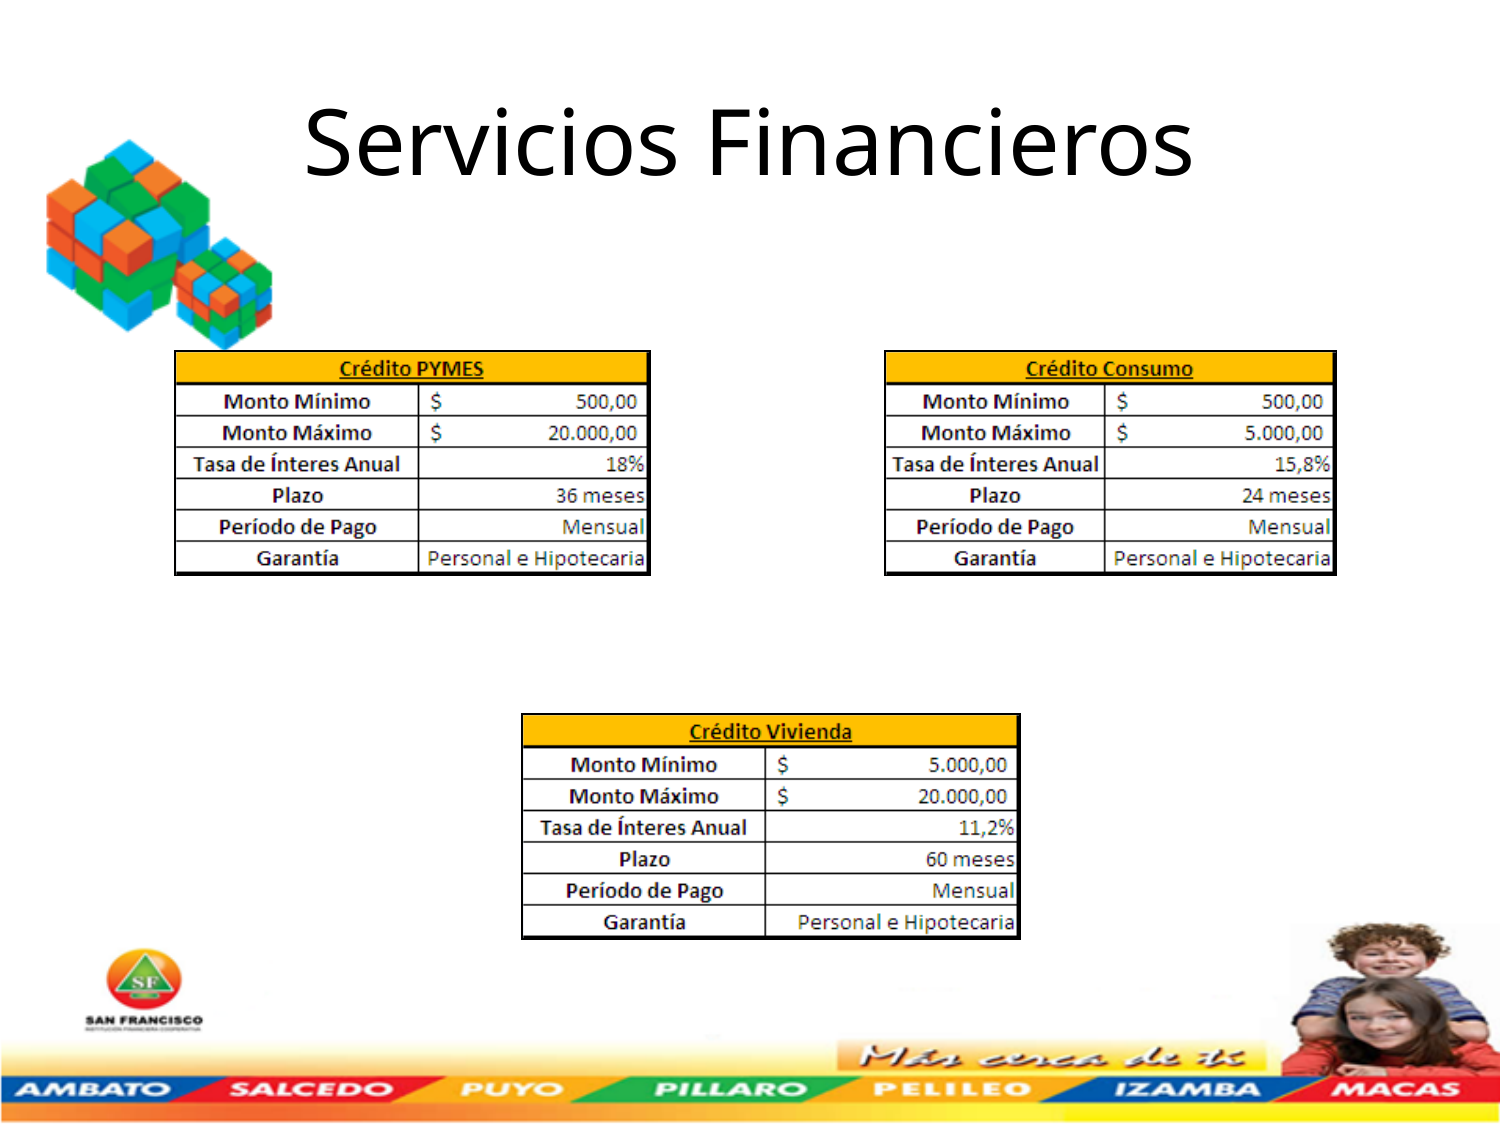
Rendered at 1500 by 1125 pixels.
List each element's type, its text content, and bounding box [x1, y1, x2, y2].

title Servicios Financieros [75, 45, 1425, 233]
picture [0, 0, 1500, 1125]
